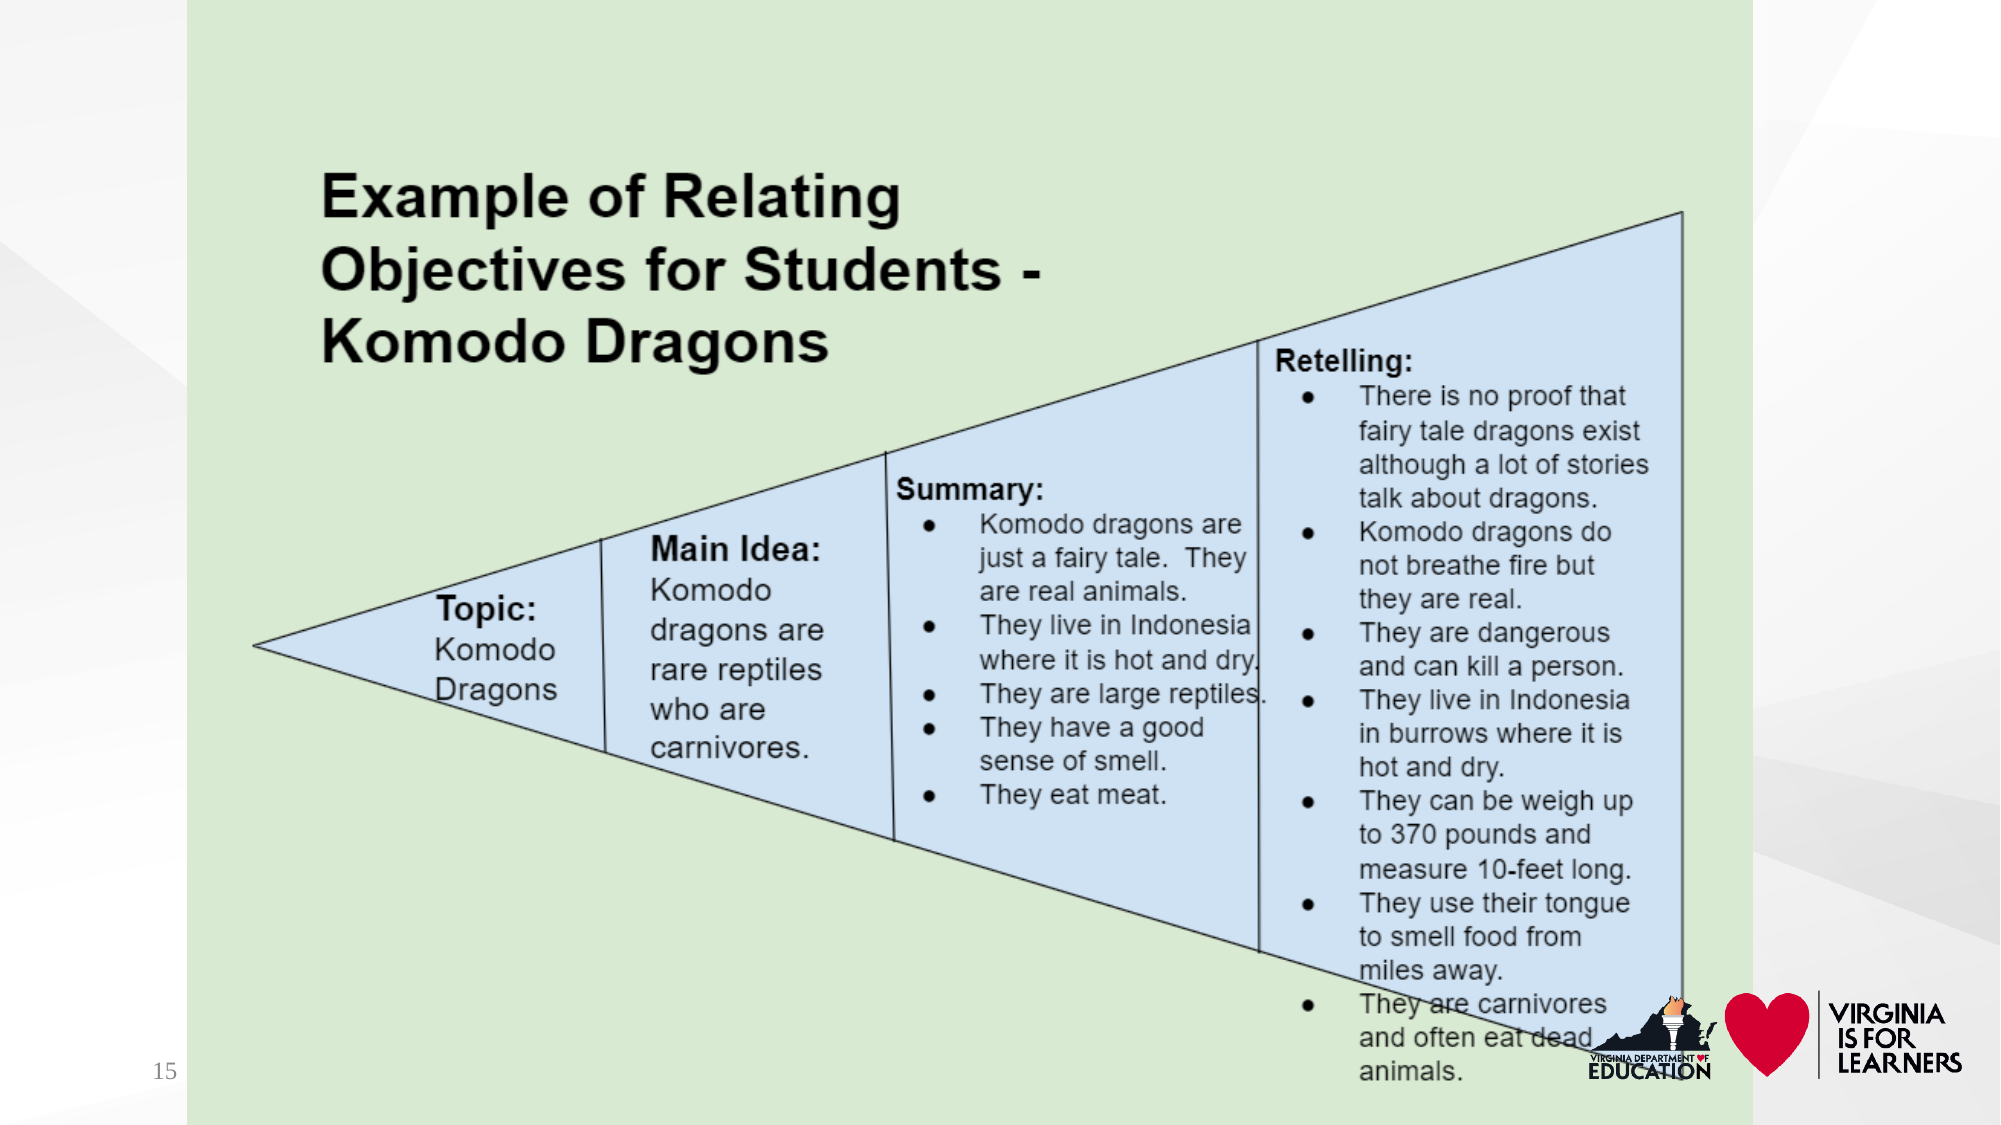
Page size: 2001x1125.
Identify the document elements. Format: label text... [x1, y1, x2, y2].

slide_number 15 [137, 1039, 182, 1100]
picture [0, 0, 2000, 1125]
